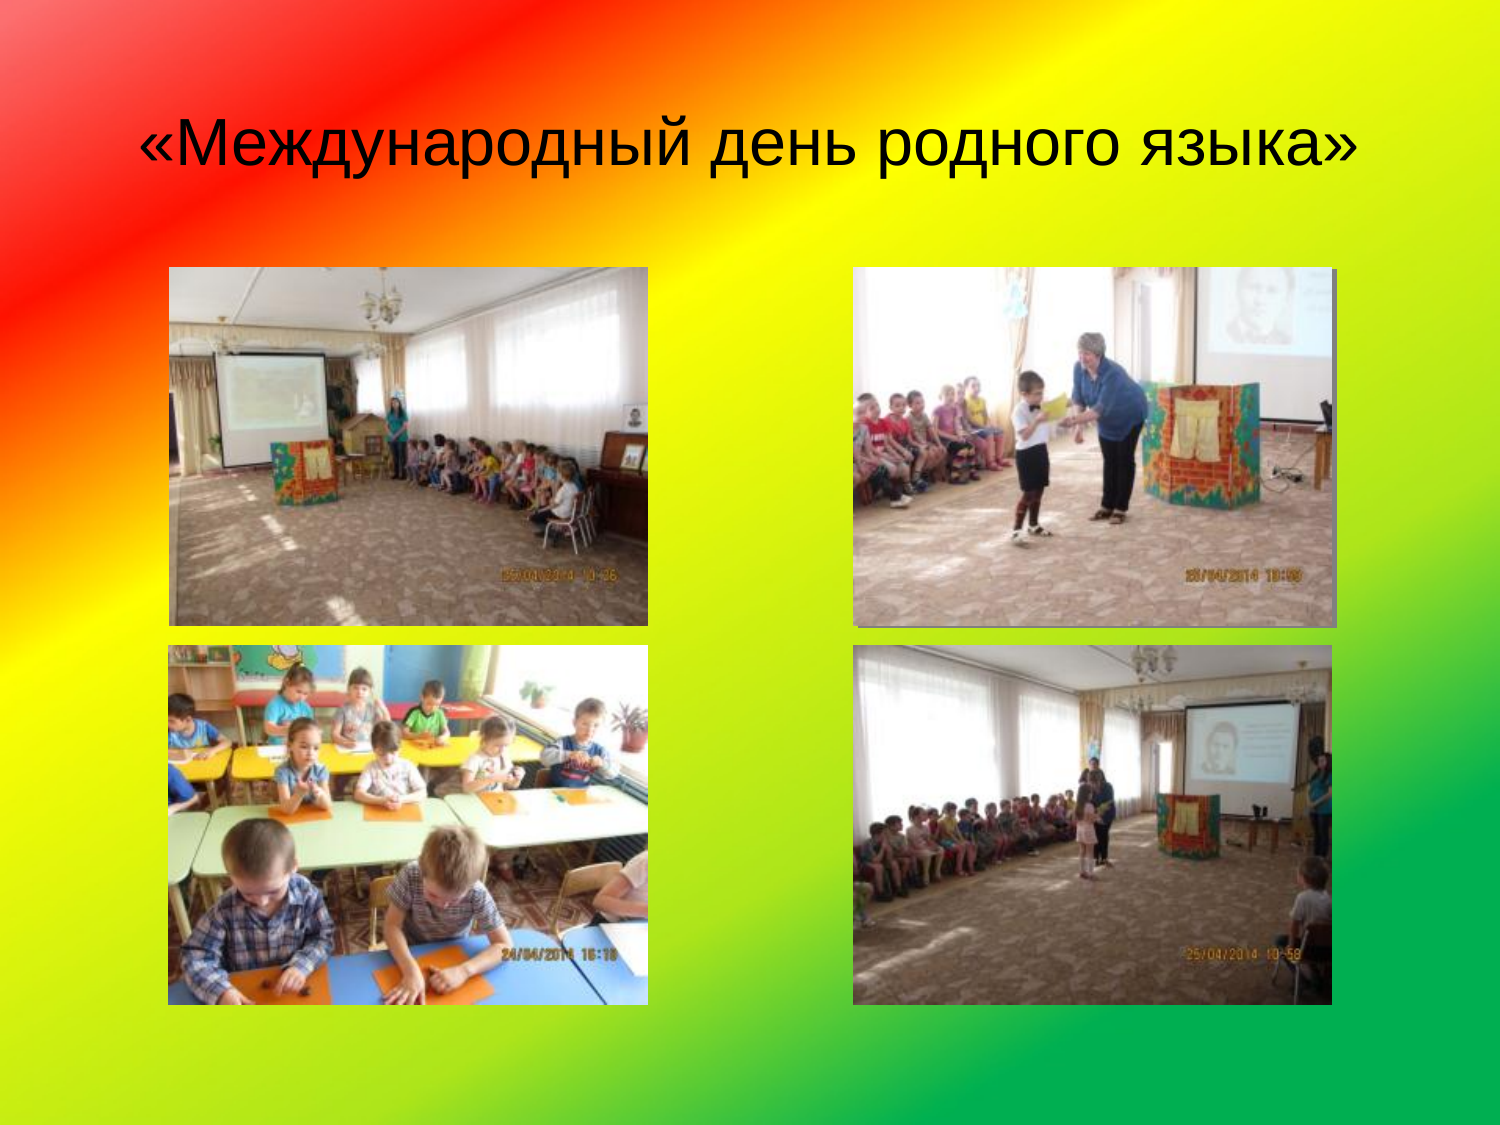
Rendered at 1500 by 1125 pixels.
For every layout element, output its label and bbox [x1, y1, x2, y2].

list [853, 645, 1333, 1005]
list [168, 645, 648, 1005]
list [853, 266, 1333, 626]
list [168, 266, 648, 626]
picture [0, 0, 1500, 1125]
